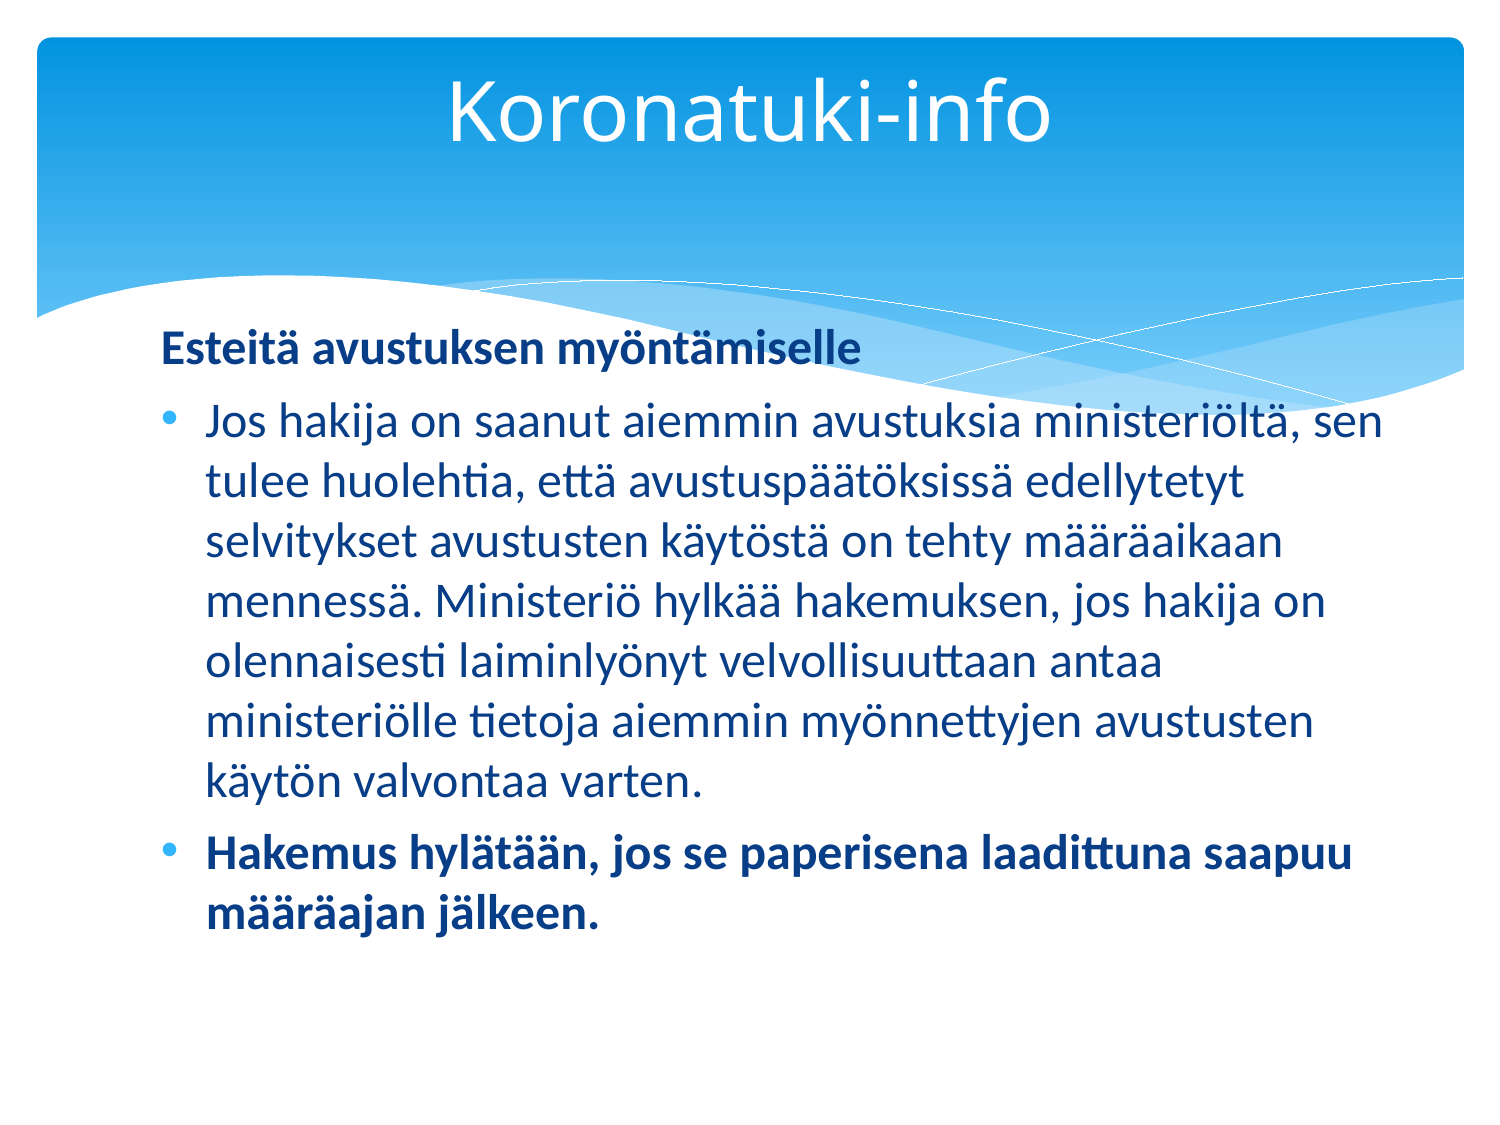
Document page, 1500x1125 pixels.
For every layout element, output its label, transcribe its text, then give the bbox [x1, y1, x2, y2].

title Koronatuki-info [75, 55, 1425, 261]
list Esteitä avustuksen myöntämiselle Jos hakija on saanut aiemmin avustuksia ministeriöltä, sen tulee huolehtia, että avustuspäätöksissä edellytetyt selvitykset avustusten käytöstä on tehty määräaikaan mennessä. Ministeriö hylkää hakemuksen, jos hakija on olennaisesti laiminlyönyt velvollisuuttaan antaa ministeriölle tietoja aiemmin myönnettyjen avustusten käytön valvontaa varten. Hakemus hylätään, jos se paperisena laadittuna saapuu määräajan jälkeen. [145, 261, 1425, 1070]
